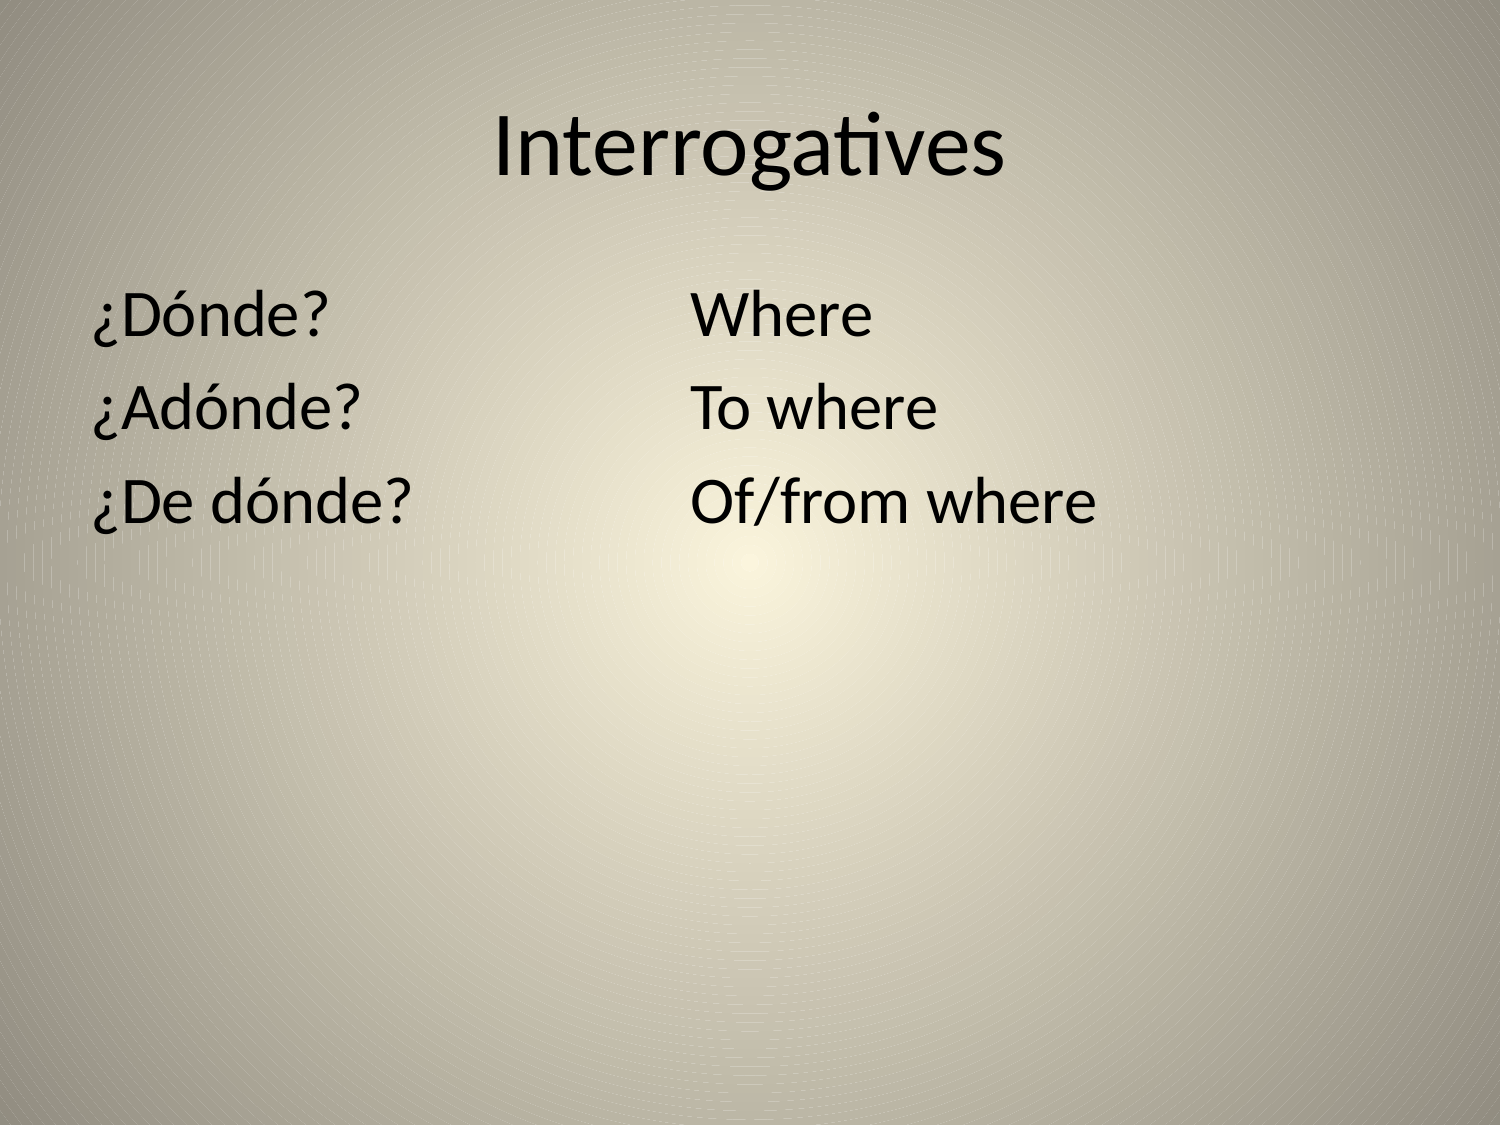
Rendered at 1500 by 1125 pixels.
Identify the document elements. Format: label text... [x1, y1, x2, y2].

title Interrogatives [75, 45, 1425, 233]
list ¿Dónde? Where ¿Adónde? To where ¿De dónde? Of/from where [75, 262, 1425, 1005]
